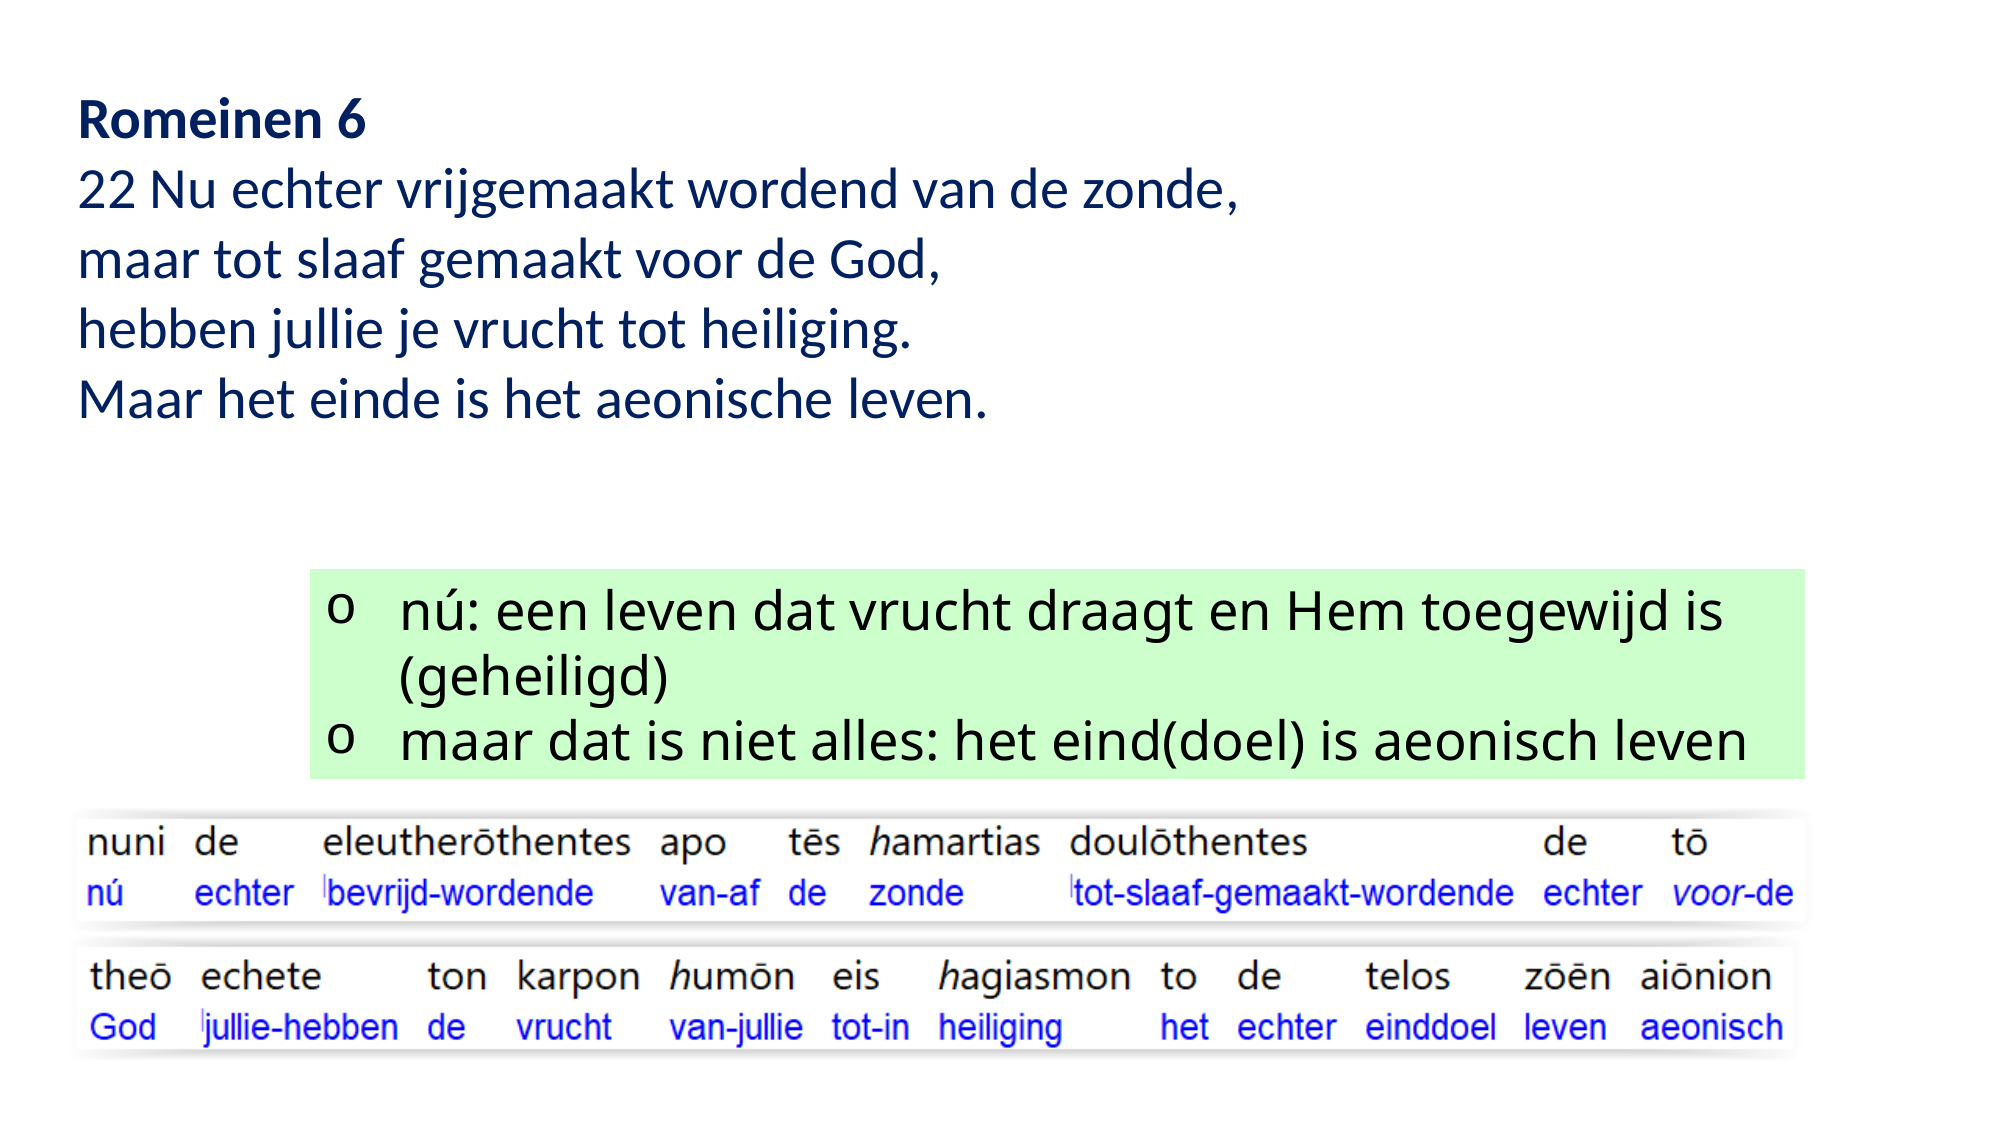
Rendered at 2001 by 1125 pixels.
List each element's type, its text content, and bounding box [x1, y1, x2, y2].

text_box Romeinen 6 22 Nu echter vrijgemaakt wordend van de zonde, maar tot slaaf gemaakt voor de God, hebben jullie je vrucht tot heiliging. Maar het einde is het aeonische leven. [63, 72, 1952, 438]
picture [63, 805, 1818, 1062]
text_box nú: een leven dat vrucht draagt en Hem toegewijd is (geheiligd) maar dat is niet alles: het eind(doel) is aeonisch leven [310, 569, 1806, 779]
